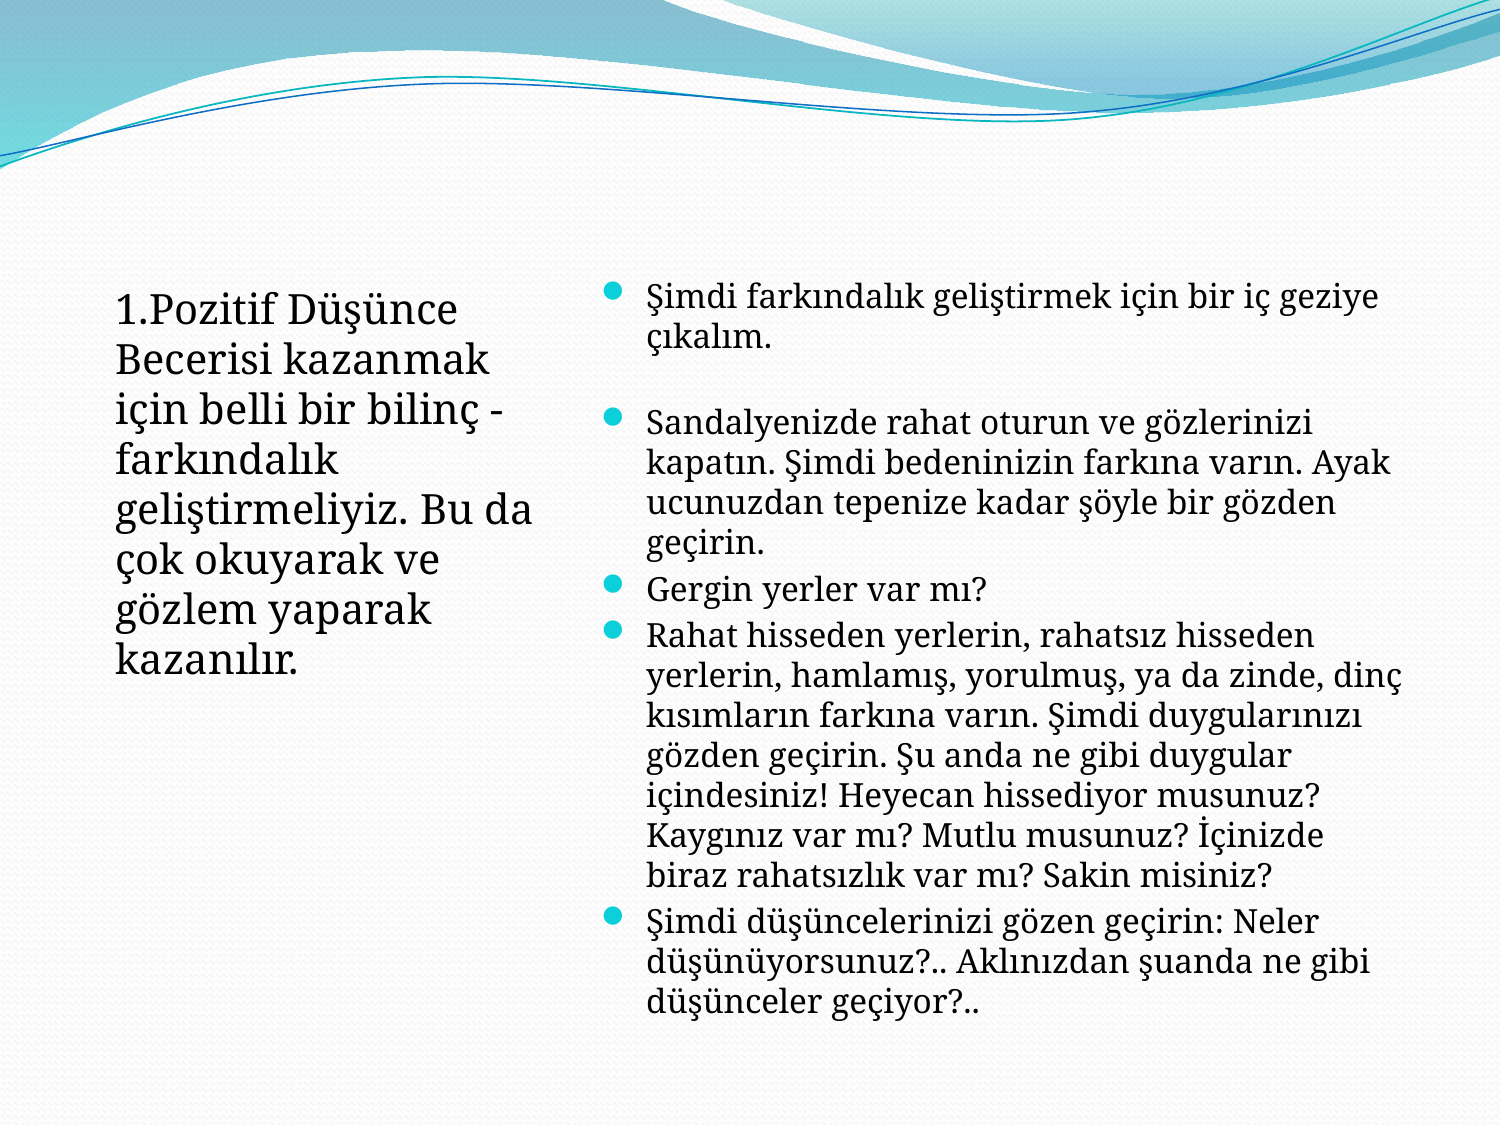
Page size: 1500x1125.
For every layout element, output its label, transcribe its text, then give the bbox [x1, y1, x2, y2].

list 1.Pozitif Düşünce Becerisi kazanmak için belli bir bilinç -farkındalık geliştirmeliyiz. Bu da çok okuyarak ve gözlem yaparak kazanılır. [112, 275, 563, 1025]
list Şimdi farkındalık geliştirmek için bir iç geziye çıkalım. Sandalyenizde rahat oturun ve gözlerinizi kapatın. Şimdi bedeninizin farkına varın. Ayak ucunuzdan tepenize kadar şöyle bir gözden geçirin. Gergin yerler var mı? Rahat hisseden yerlerin, rahatsız hisseden yerlerin, hamlamış, yorulmuş, ya da zinde, dinç kısımların farkına varın. Şimdi duygularınızı gözden geçirin. Şu anda ne gibi duygular içindesiniz! Heyecan hissediyor musunuz? Kaygınız var mı? Mutlu musunuz? İçinizde biraz rahatsızlık var mı? Sakin misiniz? Şimdi düşüncelerinizi gözen geçirin: Neler düşünüyorsunuz?.. Aklınızdan şuanda ne gibi düşünceler geçiyor?.. [586, 275, 1425, 1025]
